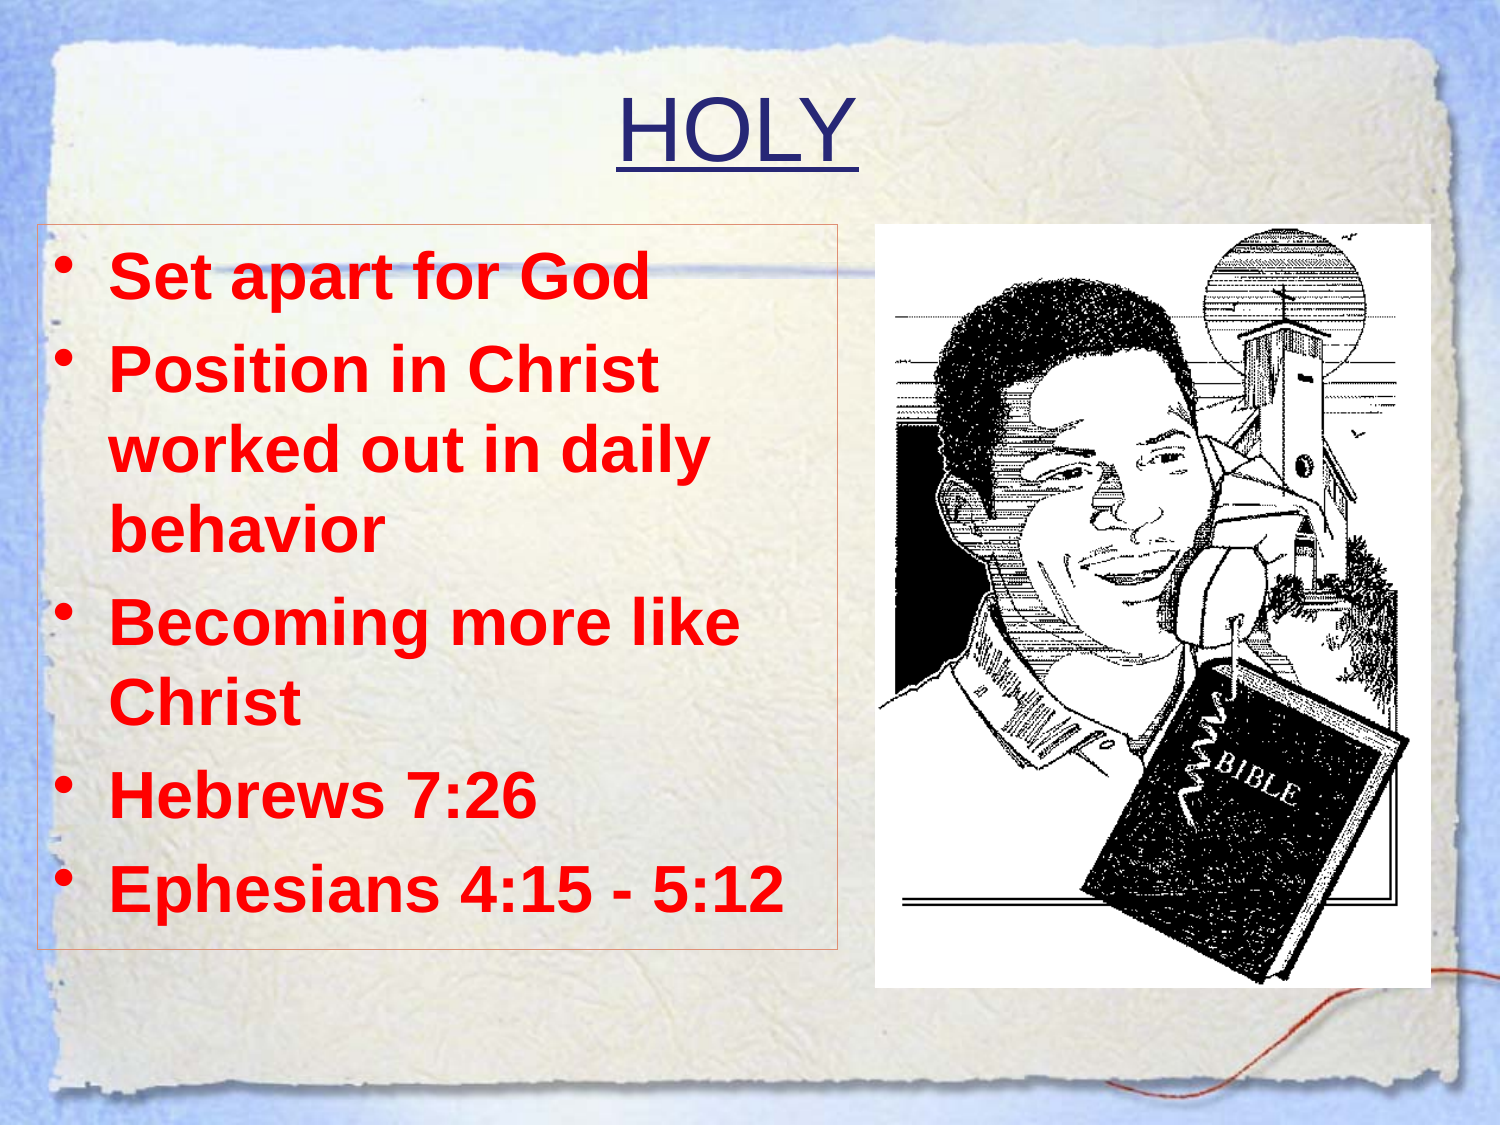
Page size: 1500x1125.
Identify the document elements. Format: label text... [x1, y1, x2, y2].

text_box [874, 224, 1431, 988]
title HOLY [99, 0, 1375, 188]
list Set apart for God Position in Christ worked out in daily behavior Becoming more like Christ Hebrews 7:26 Ephesians 4:15 - 5:12 [37, 224, 838, 950]
picture [0, 0, 1500, 1125]
